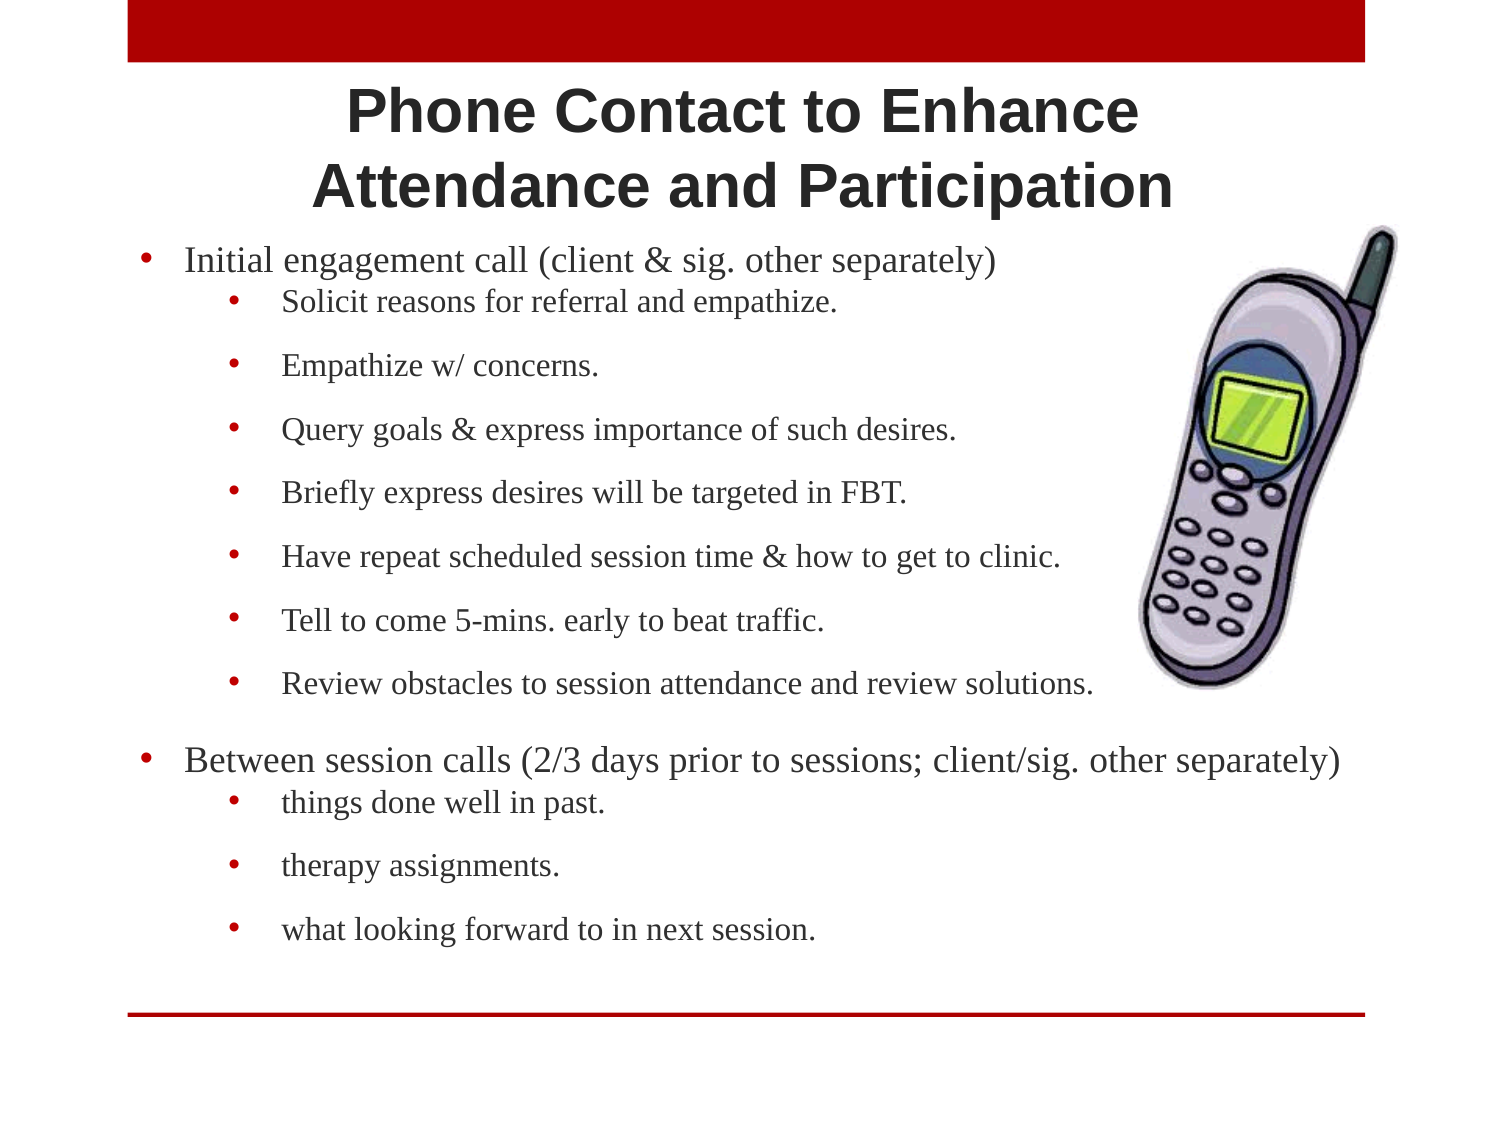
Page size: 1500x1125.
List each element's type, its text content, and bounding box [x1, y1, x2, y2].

text_box Initial engagement call (client & sig. other separately) Solicit reasons for referral and empathize. Empathize w/ concerns. Query goals & express importance of such desires. Briefly express desires will be targeted in FBT. Have repeat scheduled session time & how to get to clinic. Tell to come 5-mins. early to beat traffic. Review obstacles to session attendance and review solutions. Between session calls (2/3 days prior to sessions; client/sig. other separately) things done well in past. therapy assignments. what looking forward to in next session. [125, 227, 1363, 1053]
text_box Phone Contact to Enhance Attendance and Participation [187, 62, 1300, 227]
picture [1137, 224, 1401, 693]
